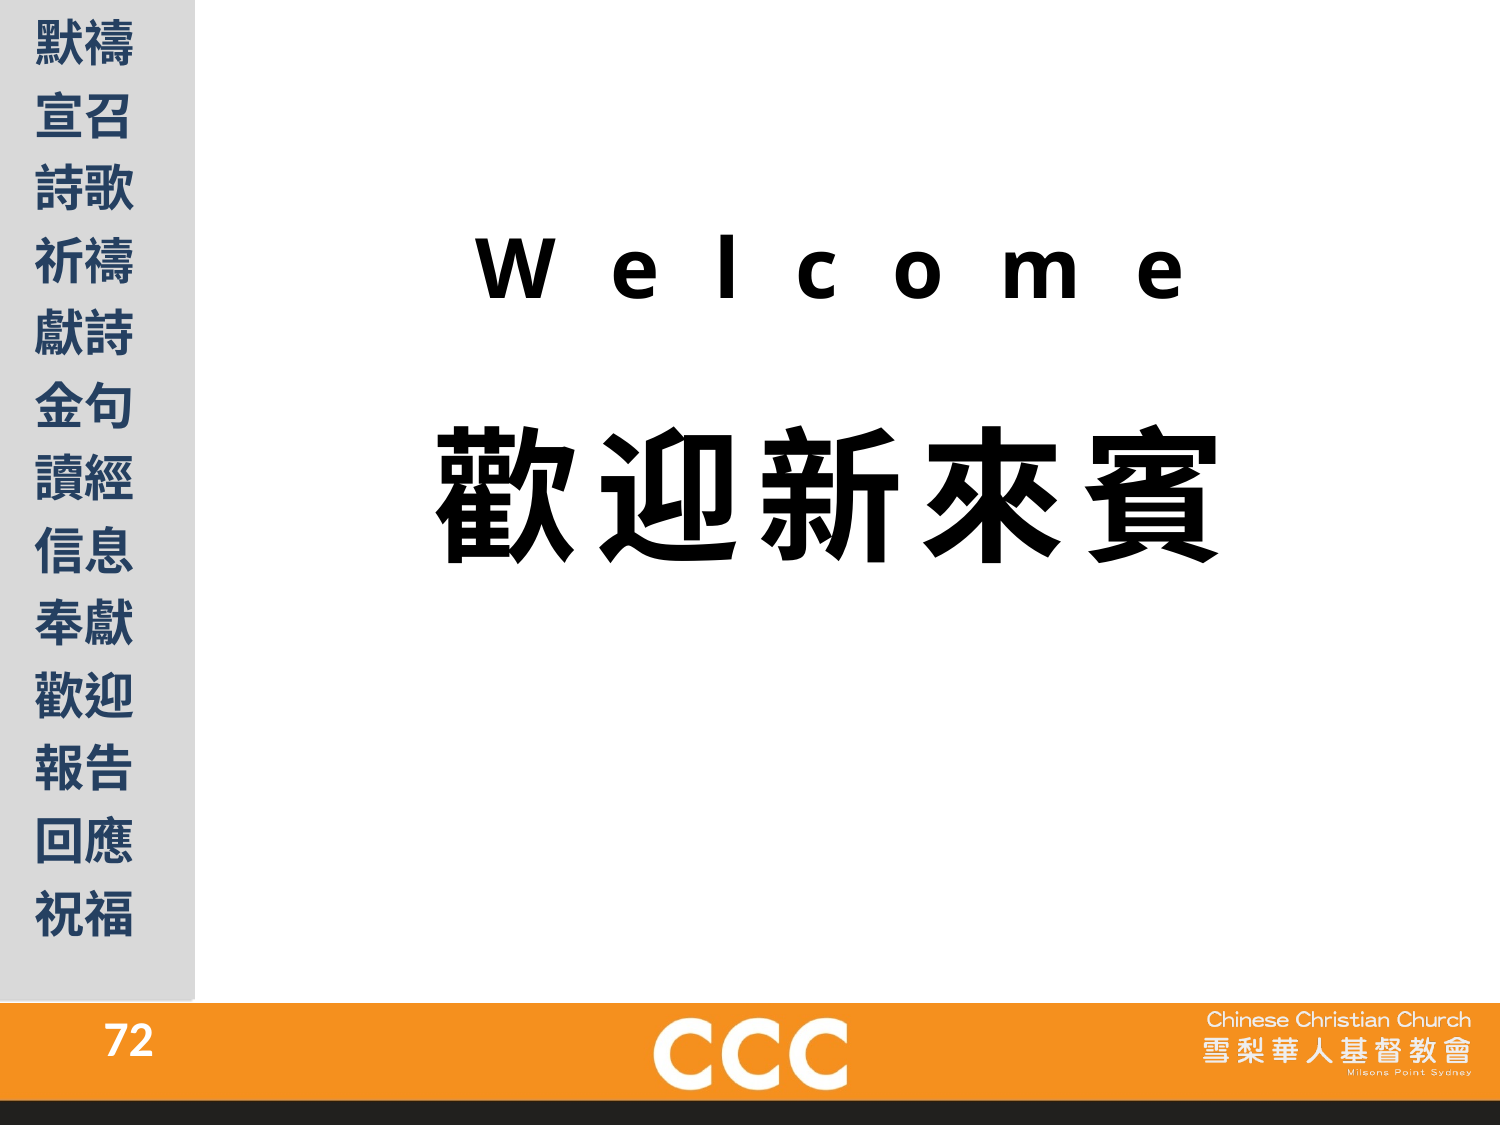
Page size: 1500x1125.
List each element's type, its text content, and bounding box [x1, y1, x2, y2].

text_box W e l c o m e [295, 208, 1366, 323]
picture [0, 1003, 1500, 1125]
slide_number 72 [88, 999, 235, 1073]
text_box 歡迎新來賓 [286, 397, 1375, 587]
